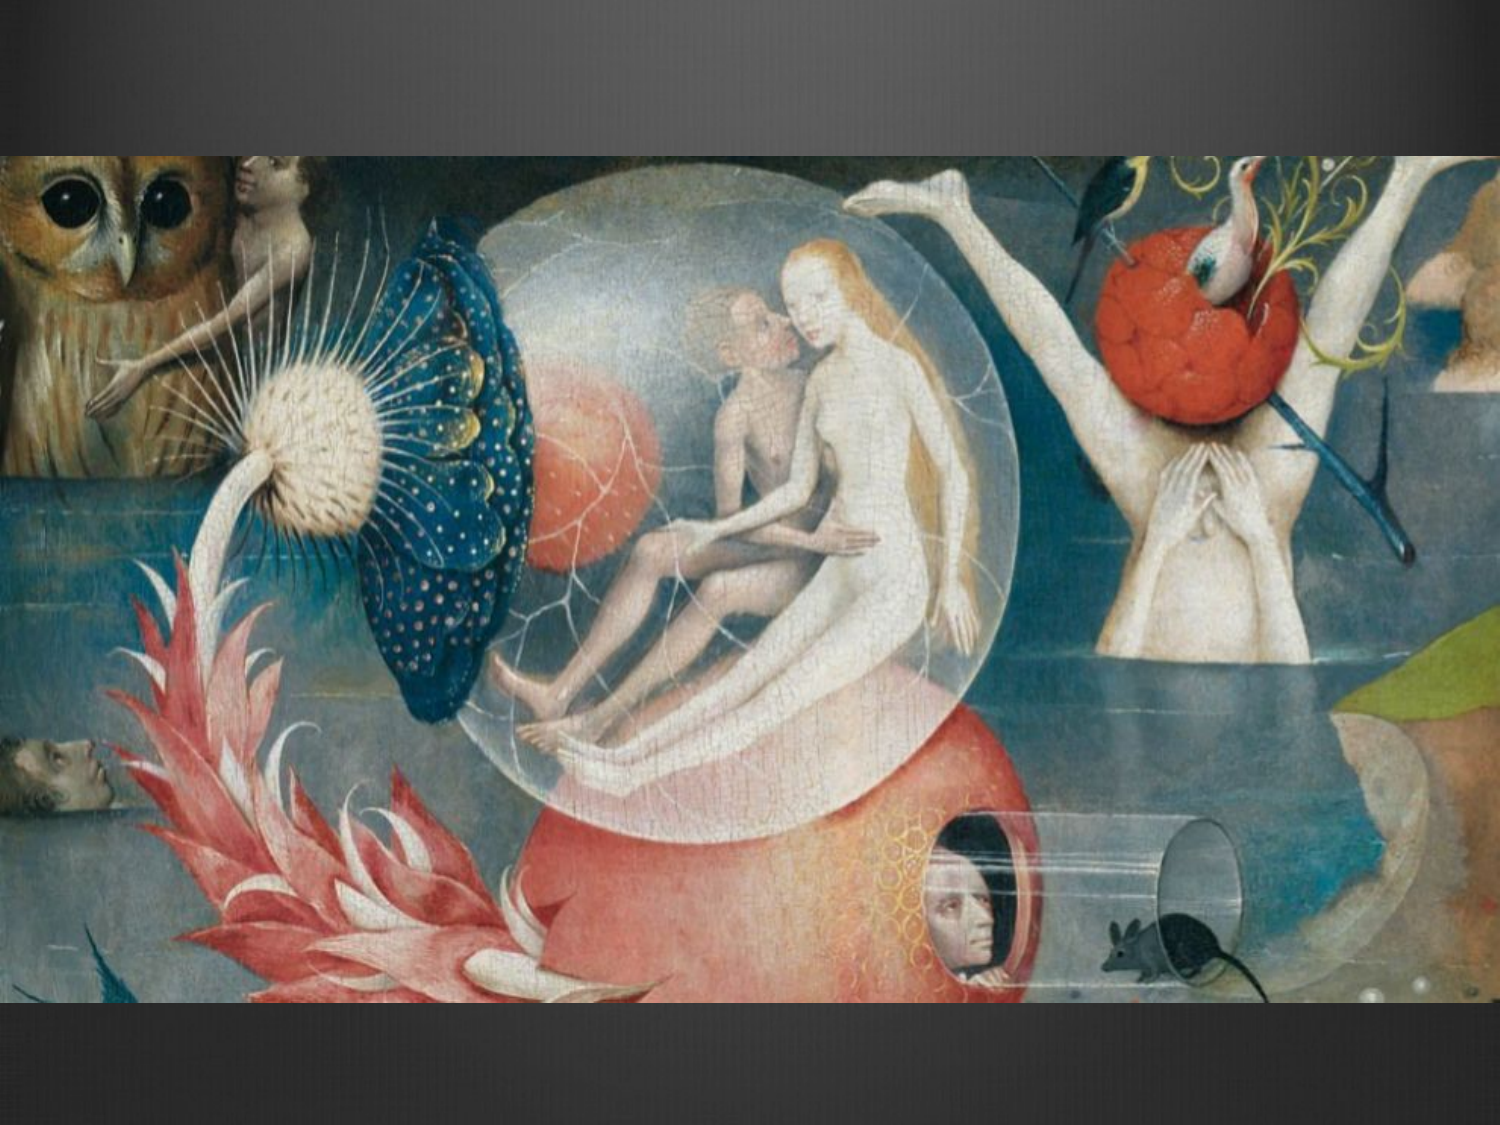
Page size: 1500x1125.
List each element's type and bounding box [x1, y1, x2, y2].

picture [0, 156, 1500, 1003]
